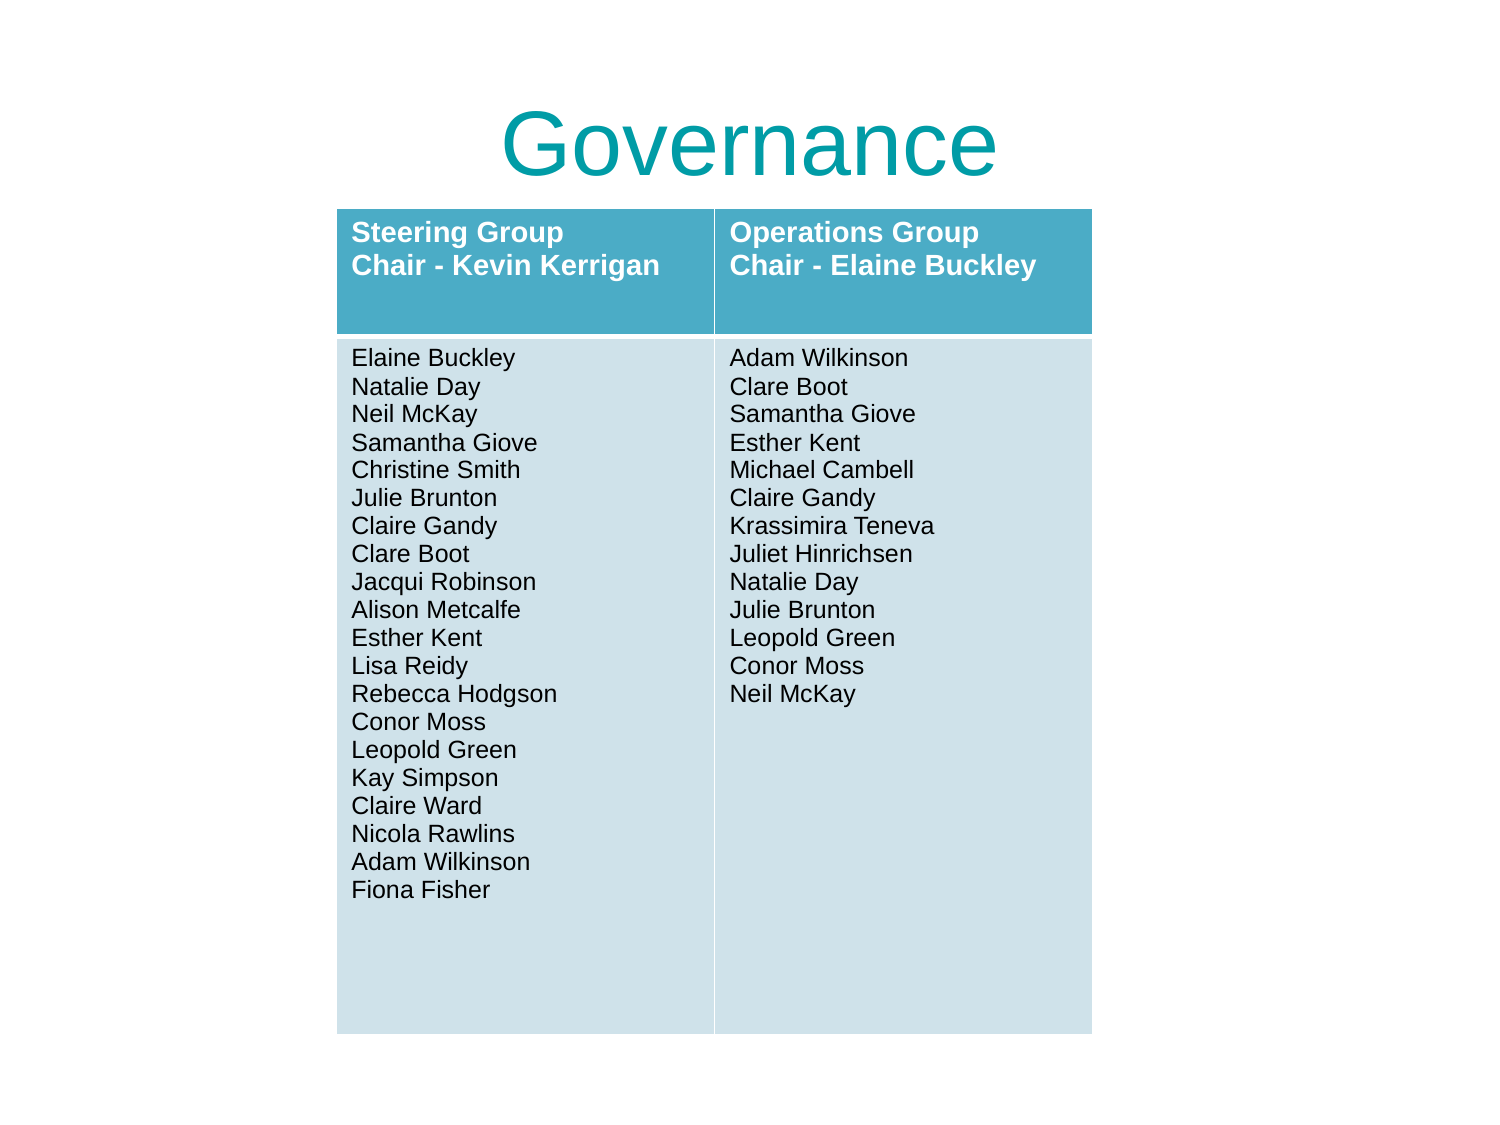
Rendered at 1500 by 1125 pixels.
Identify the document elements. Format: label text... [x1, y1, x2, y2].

table_header Operations Group Chair - Elaine Buckley [715, 209, 1092, 334]
title Governance [75, 45, 1425, 233]
table_cell Adam Wilkinson Clare Boot Samantha Giove Esther Kent Michael Cambell Claire Gandy Krassimira Teneva Juliet Hinrichsen Natalie Day Julie Brunton Leopold Green Conor Moss Neil McKay [715, 339, 1092, 1034]
table_cell Elaine Buckley Natalie Day Neil McKay Samantha Giove Christine Smith Julie Brunton Claire Gandy Clare Boot Jacqui Robinson Alison Metcalfe Esther Kent Lisa Reidy Rebecca Hodgson Conor Moss Leopold Green Kay Simpson Claire Ward Nicola Rawlins Adam Wilkinson Fiona Fisher [337, 339, 714, 1034]
table_header Steering Group Chair - Kevin Kerrigan [337, 209, 714, 334]
